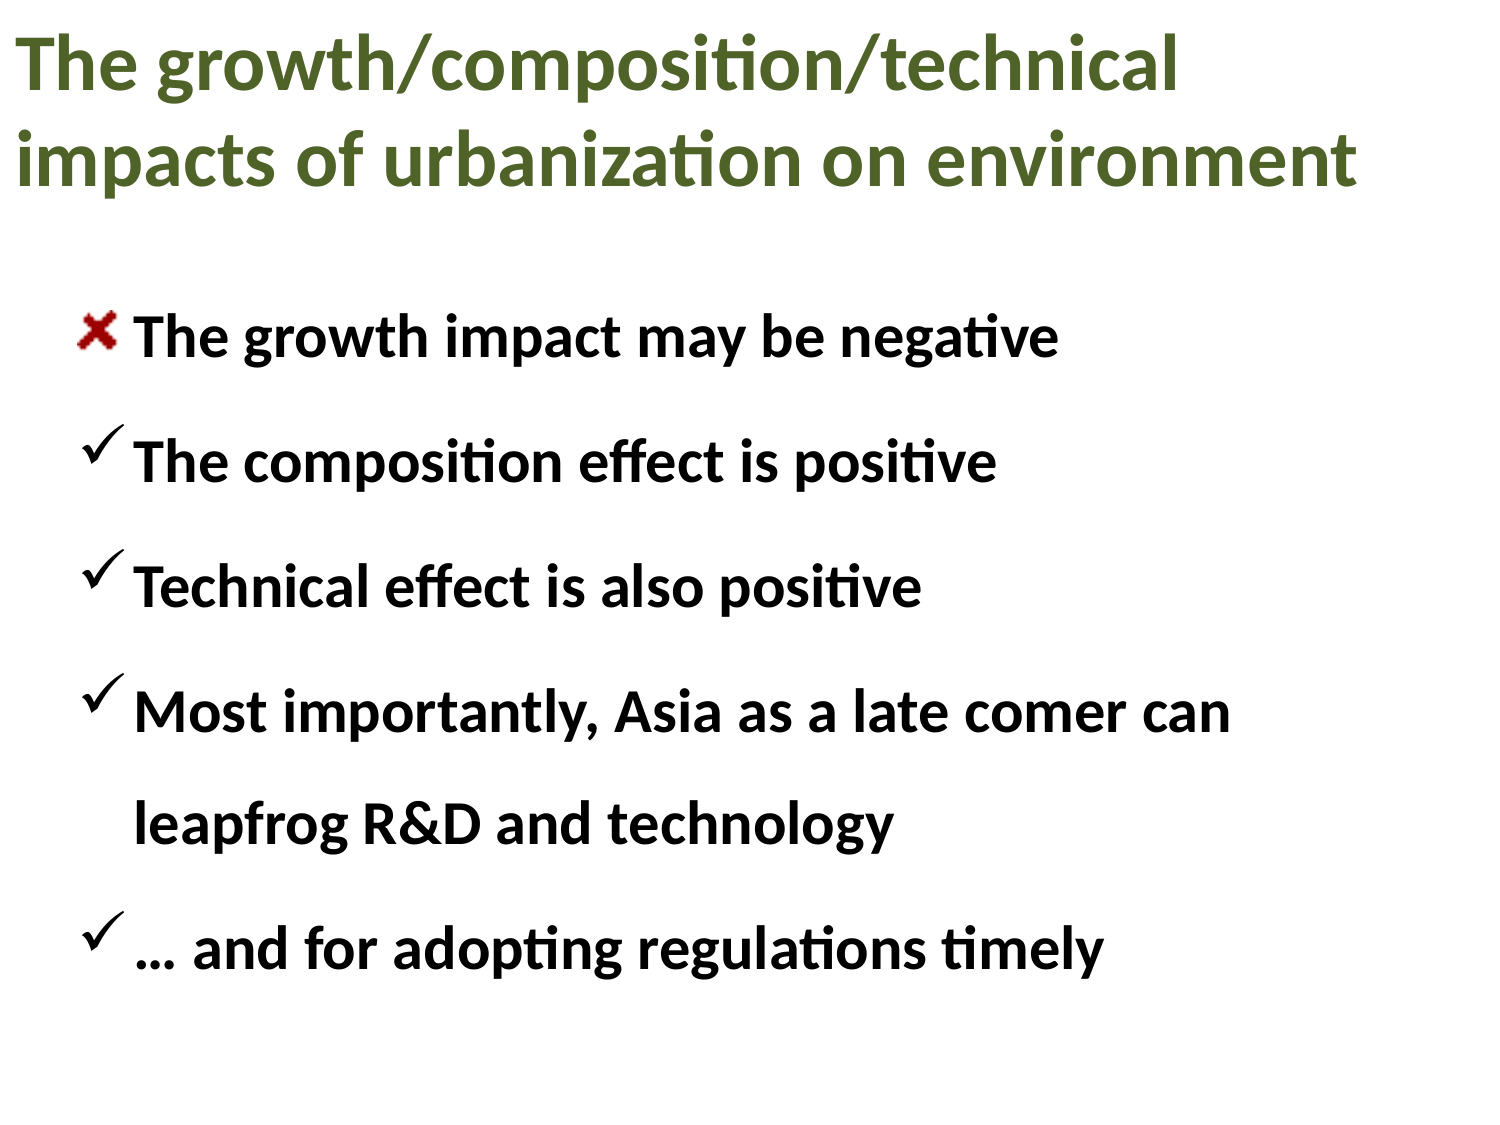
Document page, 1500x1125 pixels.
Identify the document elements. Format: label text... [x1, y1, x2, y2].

picture [77, 310, 122, 355]
list The growth impact may be negative The composition effect is positive Technical effect is also positive Most importantly, Asia as a late comer can leapfrog R&D and technology … and for adopting regulations timely [62, 249, 1450, 1088]
title The growth/composition/technical impacts of urbanization on environment [0, 0, 1463, 213]
